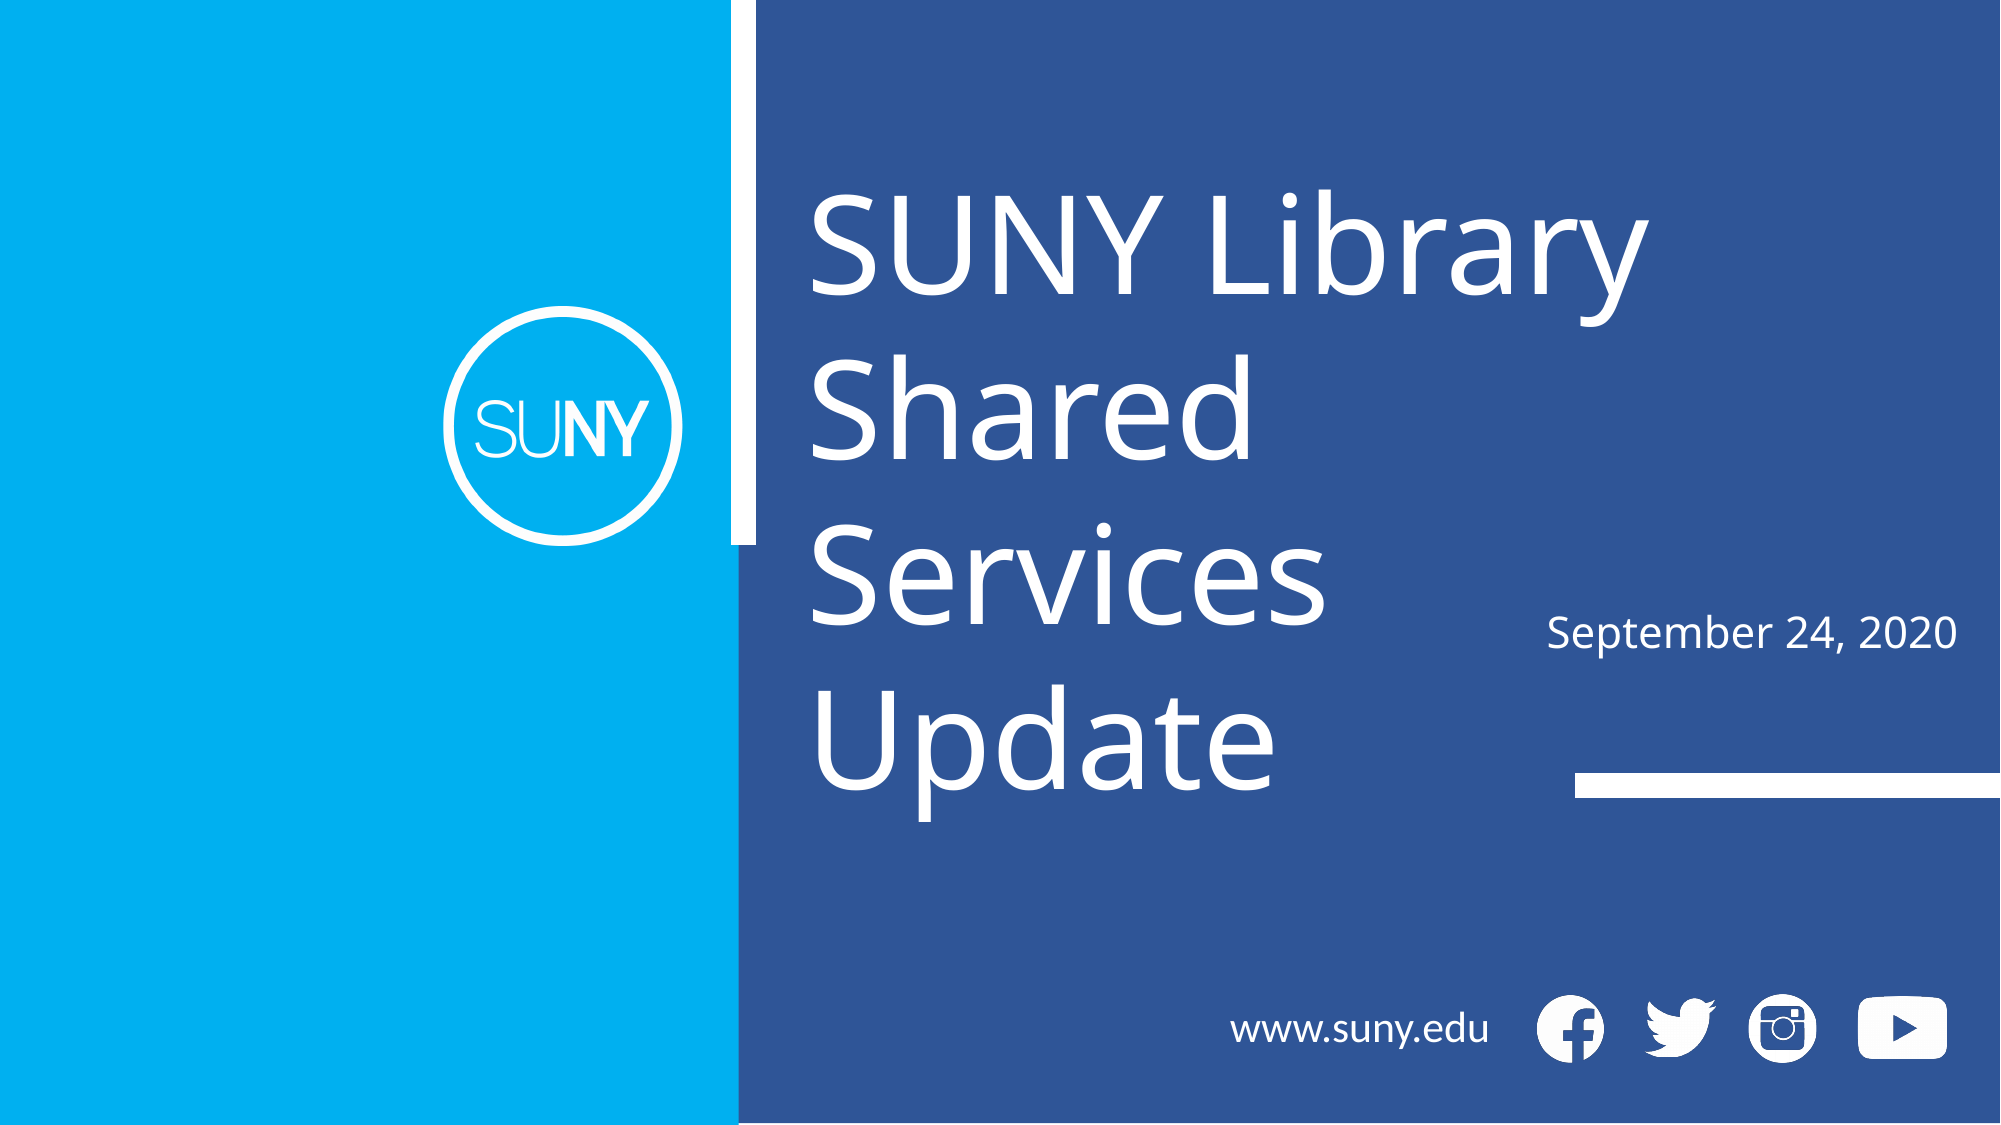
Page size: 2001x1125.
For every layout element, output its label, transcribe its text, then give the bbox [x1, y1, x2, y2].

text_box SUNY Library Shared Services Update [791, 150, 1715, 825]
picture [444, 307, 682, 545]
text_box [740, 0, 2000, 1124]
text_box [1036, 990, 1947, 1063]
text_box September 24, 2020 [1466, 597, 1974, 666]
text_box [0, 0, 740, 1125]
